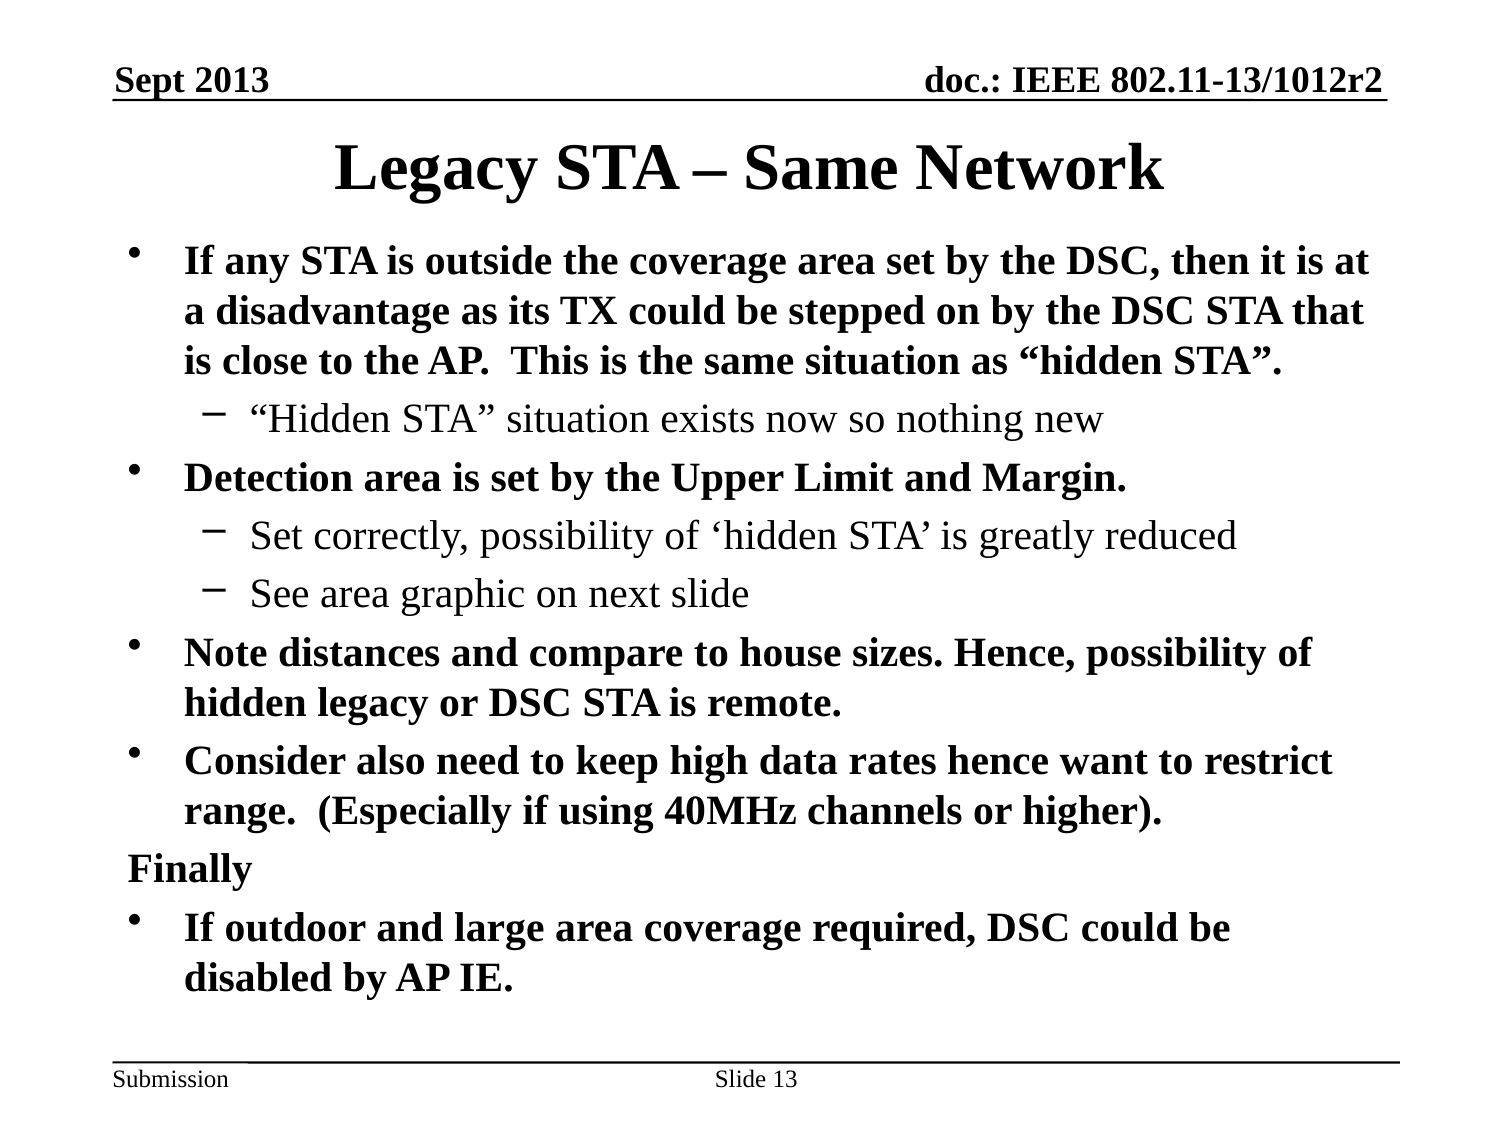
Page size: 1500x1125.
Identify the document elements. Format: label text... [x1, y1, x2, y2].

list If any STA is outside the coverage area set by the DSC, then it is at a disadvantage as its TX could be stepped on by the DSC STA that is close to the AP. This is the same situation as “hidden STA”. “Hidden STA” situation exists now so nothing new Detection area is set by the Upper Limit and Margin. Set correctly, possibility of ‘hidden STA’ is greatly reduced See area graphic on next slide Note distances and compare to house sizes. Hence, possibility of hidden legacy or DSC STA is remote. Consider also need to keep high data rates hence want to restrict range. (Especially if using 40MHz channels or higher). Finally If outdoor and large area coverage required, DSC could be disabled by AP IE. [112, 224, 1388, 1050]
slide_number Slide 13 [712, 1061, 800, 1093]
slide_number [114, 54, 286, 101]
title Legacy STA – Same Network [112, 112, 1388, 213]
